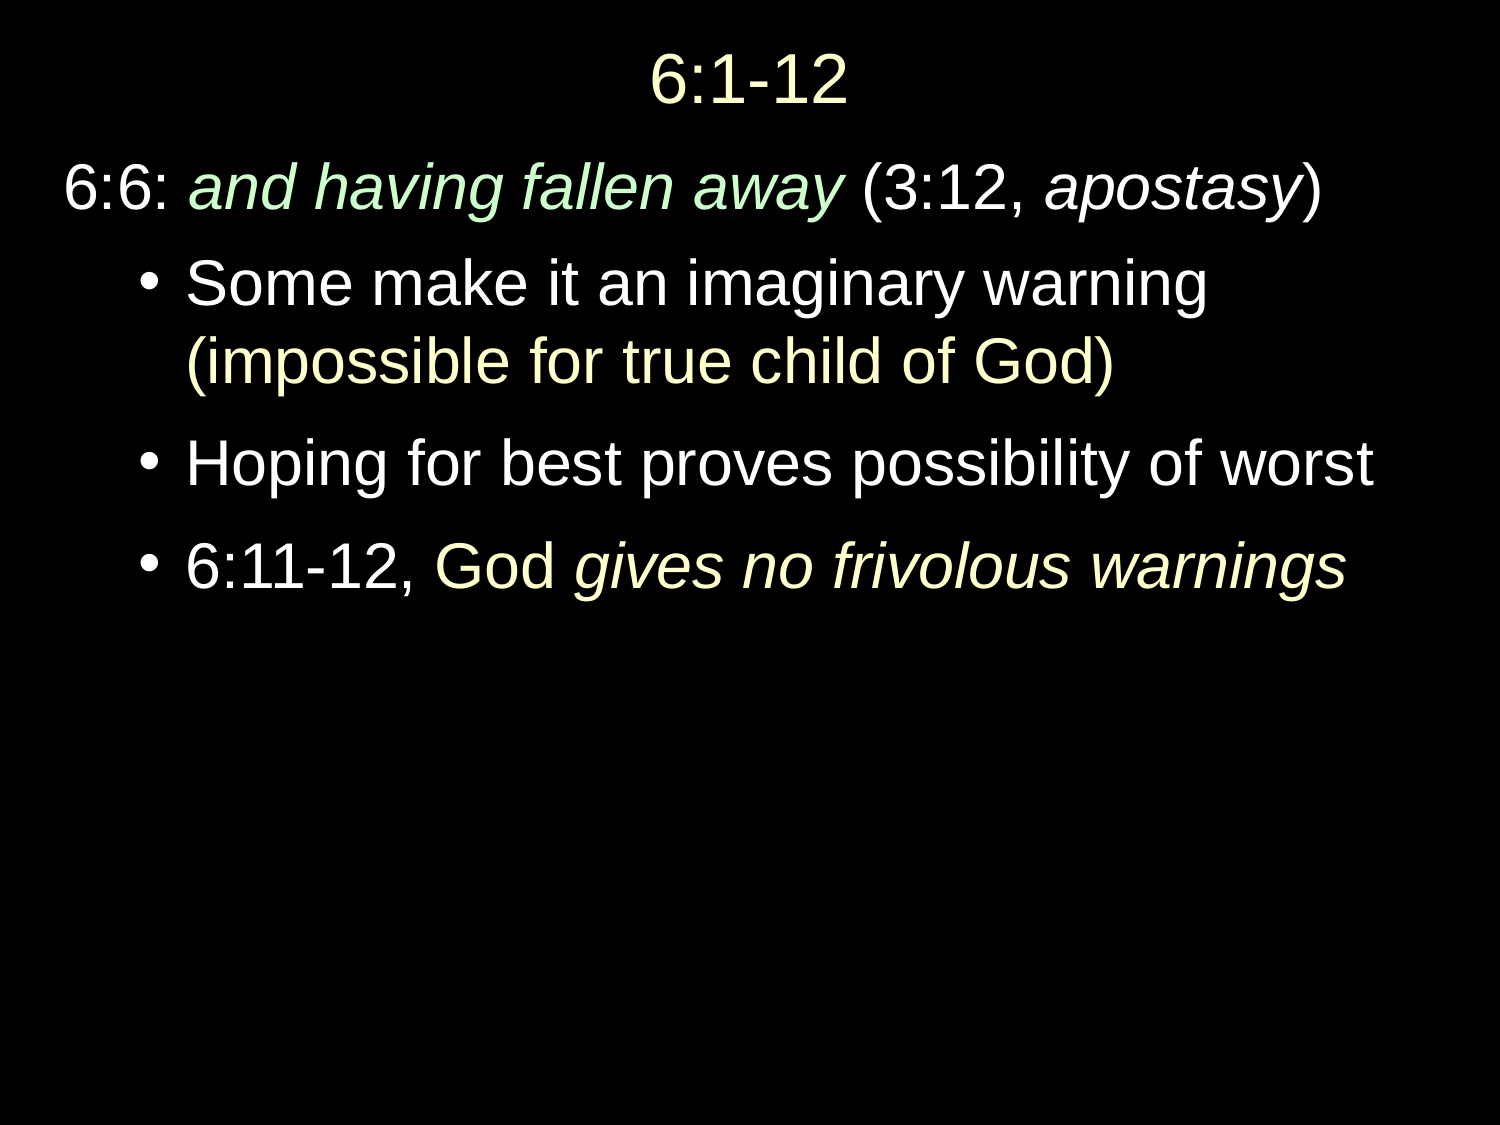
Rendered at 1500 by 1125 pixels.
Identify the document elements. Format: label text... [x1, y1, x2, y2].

title 6:1-12 [75, 12, 1425, 137]
list 6:6: and having fallen away (3:12, apostasy) Some make it an imaginary warning (impossible for true child of God) Hoping for best proves possibility of worst 6:11-12, God gives no frivolous warnings [48, 137, 1455, 1088]
